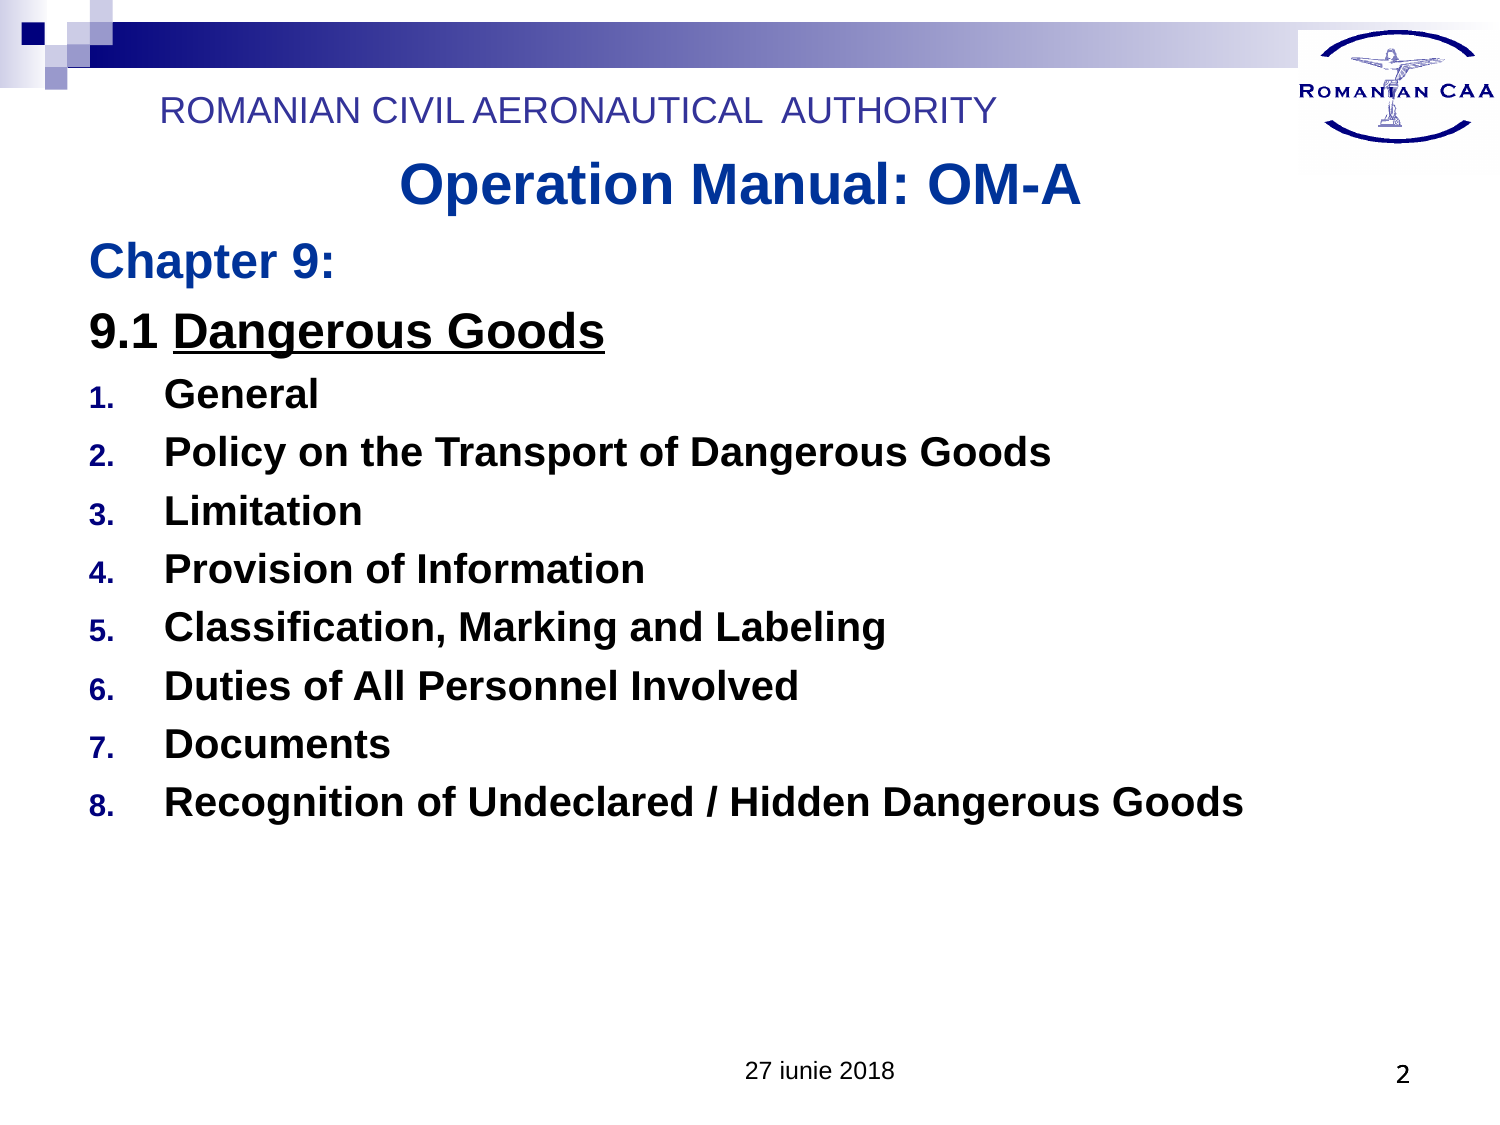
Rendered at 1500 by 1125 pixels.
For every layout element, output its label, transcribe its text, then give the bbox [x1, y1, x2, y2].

picture [1298, 30, 1500, 175]
text_box Operation Manual: OM-A [79, 138, 1403, 224]
list Chapter 9: 9.1 Dangerous Goods General Policy on the Transport of Dangerous Goods Limitation Provision of Information Classification, Marking and Labeling Duties of All Personnel Involved Documents Recognition of Undeclared / Hidden Dangerous Goods [74, 220, 1400, 1039]
text_box ROMANIAN CIVIL AERONAUTICAL AUTHORITY [76, 78, 1081, 139]
text_box 27 iunie 2018 [241, 1046, 1400, 1092]
text_box 2 [1074, 1024, 1425, 1100]
